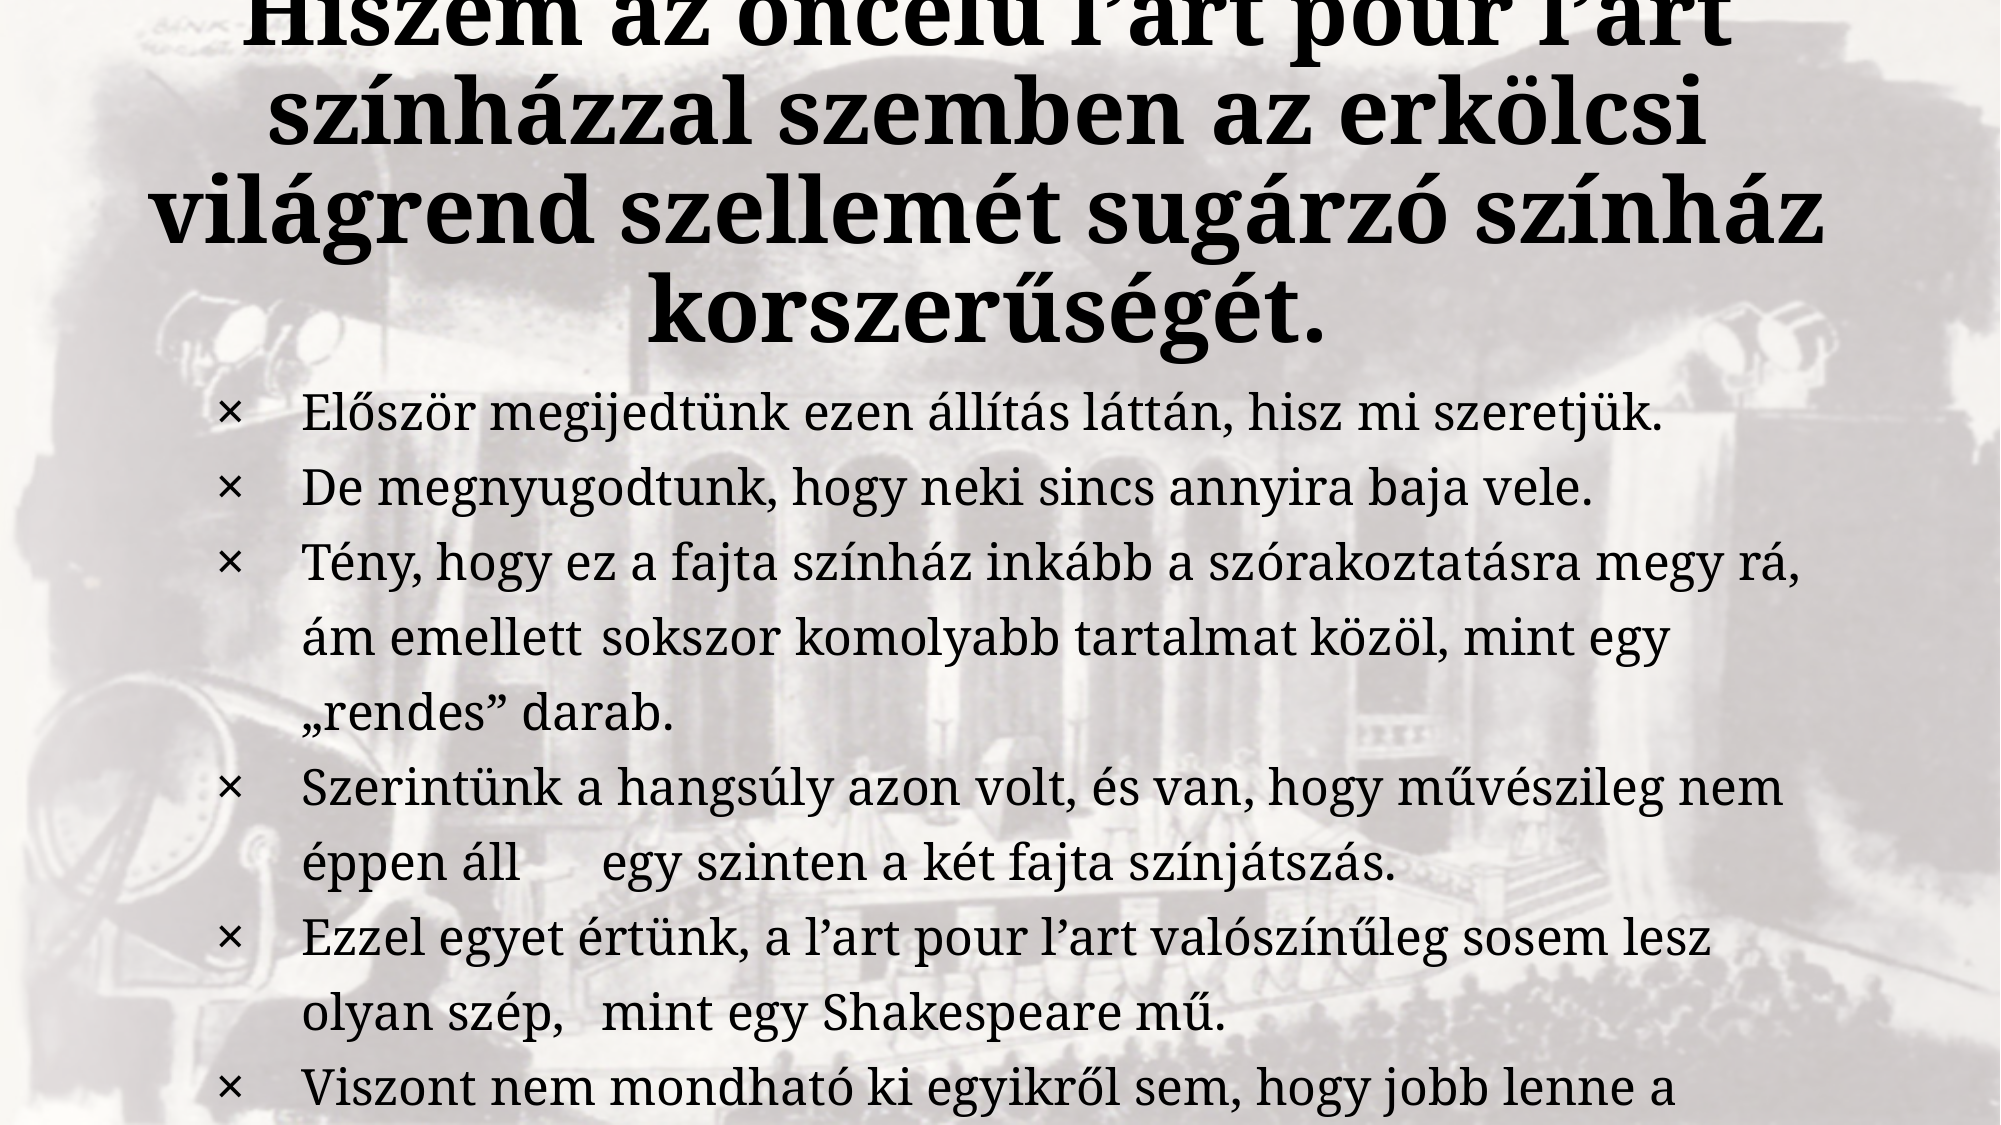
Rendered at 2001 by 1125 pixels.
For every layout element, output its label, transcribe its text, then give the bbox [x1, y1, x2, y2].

text_box Először megijedtünk ezen állítás láttán, hisz mi szeretjük. De megnyugodtunk, hogy neki sincs annyira baja vele. Tény, hogy ez a fajta színház inkább a szórakoztatásra megy rá, ám emellett sokszor komolyabb tartalmat közöl, mint egy „rendes” darab. Szerintünk a hangsúly azon volt, és van, hogy művészileg nem éppen áll egy szinten a két fajta színjátszás. Ezzel egyet értünk, a l’art pour l’art valószínűleg sosem lesz olyan szép, mint egy Shakespeare mű. Viszont nem mondható ki egyikről sem, hogy jobb lenne a másiknál. A színművészeti rendkívül sokszínű. [202, 358, 1858, 1125]
title Hiszem az öncélú l’art pour l’art színházzal szemben az erkölcsi világrend szellemét sugárzó színház korszerűségét. [41, 171, 1936, 370]
